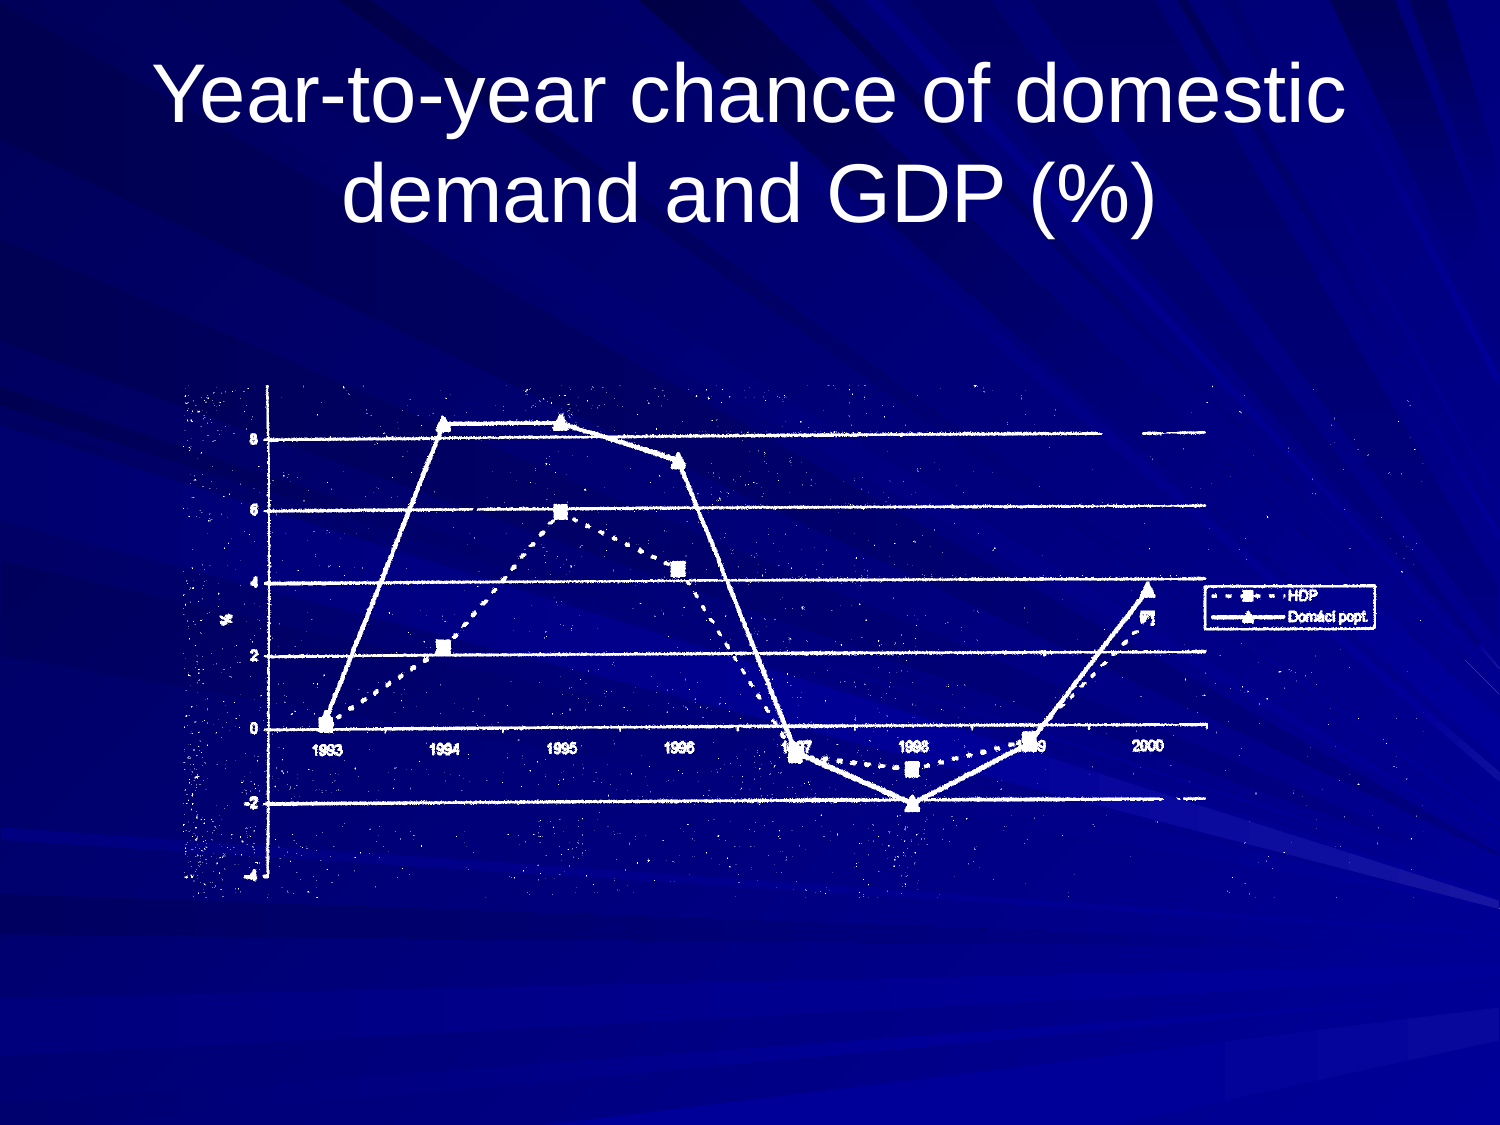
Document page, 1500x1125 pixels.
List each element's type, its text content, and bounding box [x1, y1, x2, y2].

picture [182, 385, 1424, 898]
title Year-to-year chance of domestic demand and GDP (%) [75, 45, 1425, 234]
